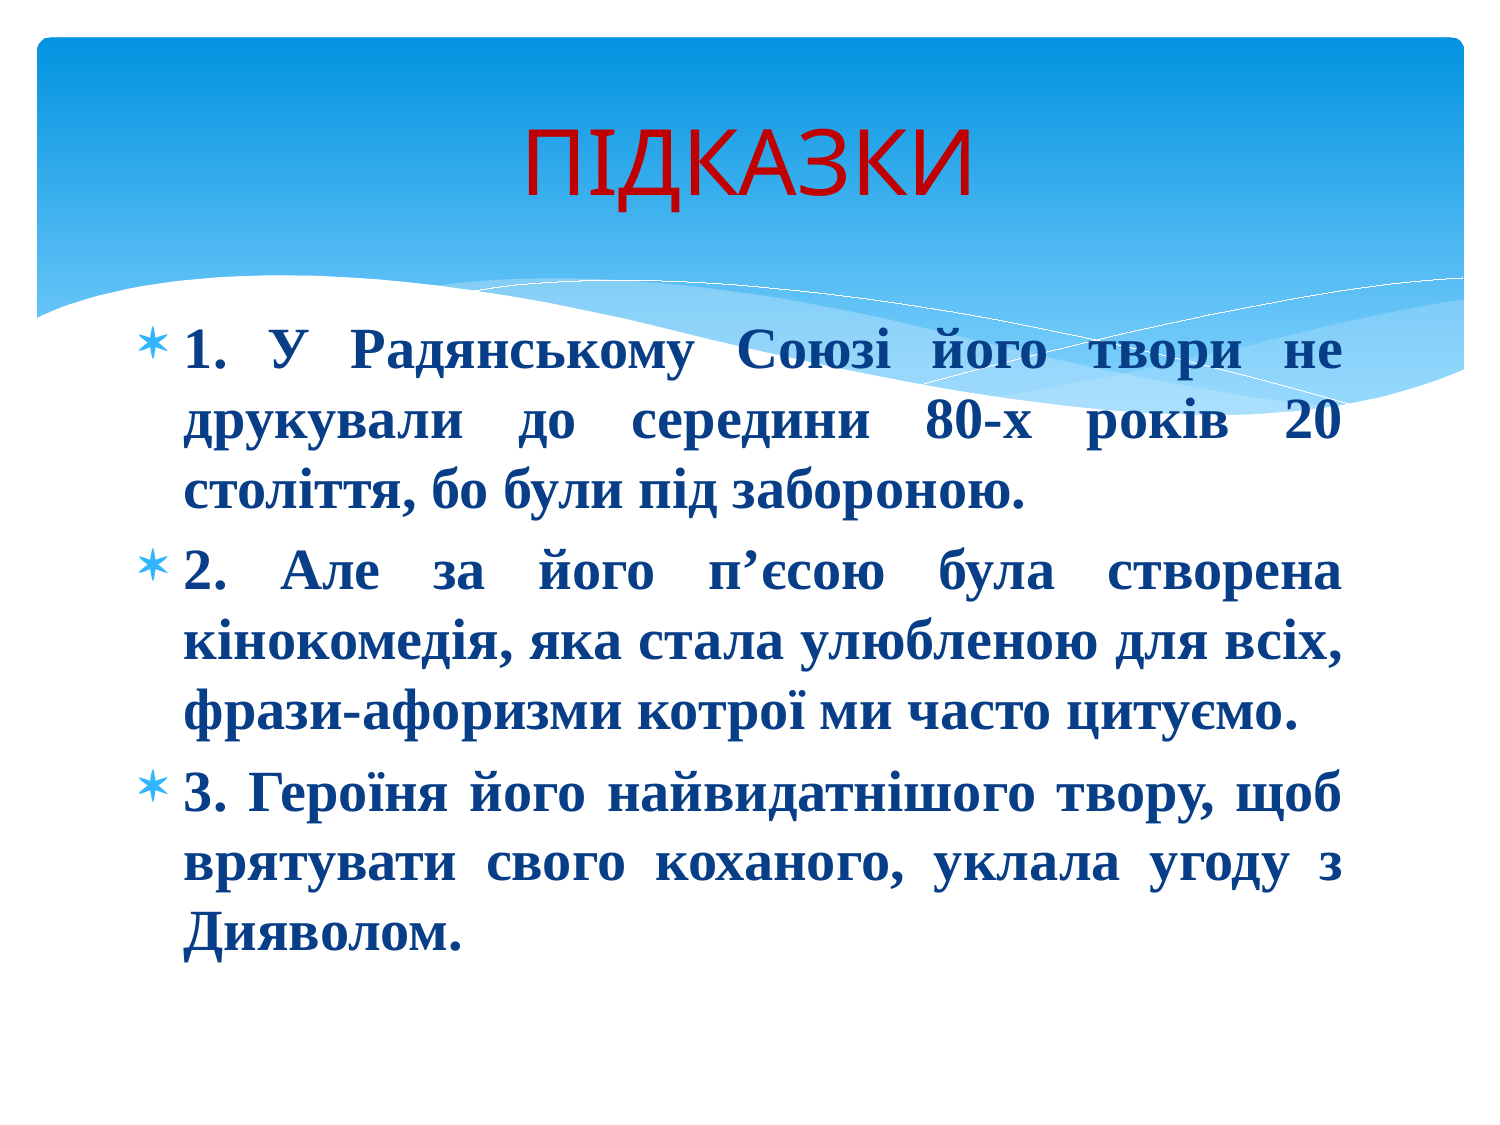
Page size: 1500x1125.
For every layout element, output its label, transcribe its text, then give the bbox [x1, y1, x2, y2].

title ПІДКАЗКИ [75, 55, 1425, 261]
list 1. У Радянському Союзі його твори не друкували до середини 80-х років 20 століття, бо були під забороною. 2. Але за його п’єсою була створена кінокомедія, яка стала улюбленою для всіх, фрази-афоризми котрої ми часто цитуємо. 3. Героїня його найвидатнішого твору, щоб врятувати свого коханого, уклала угоду з Дияволом. [123, 302, 1359, 1005]
